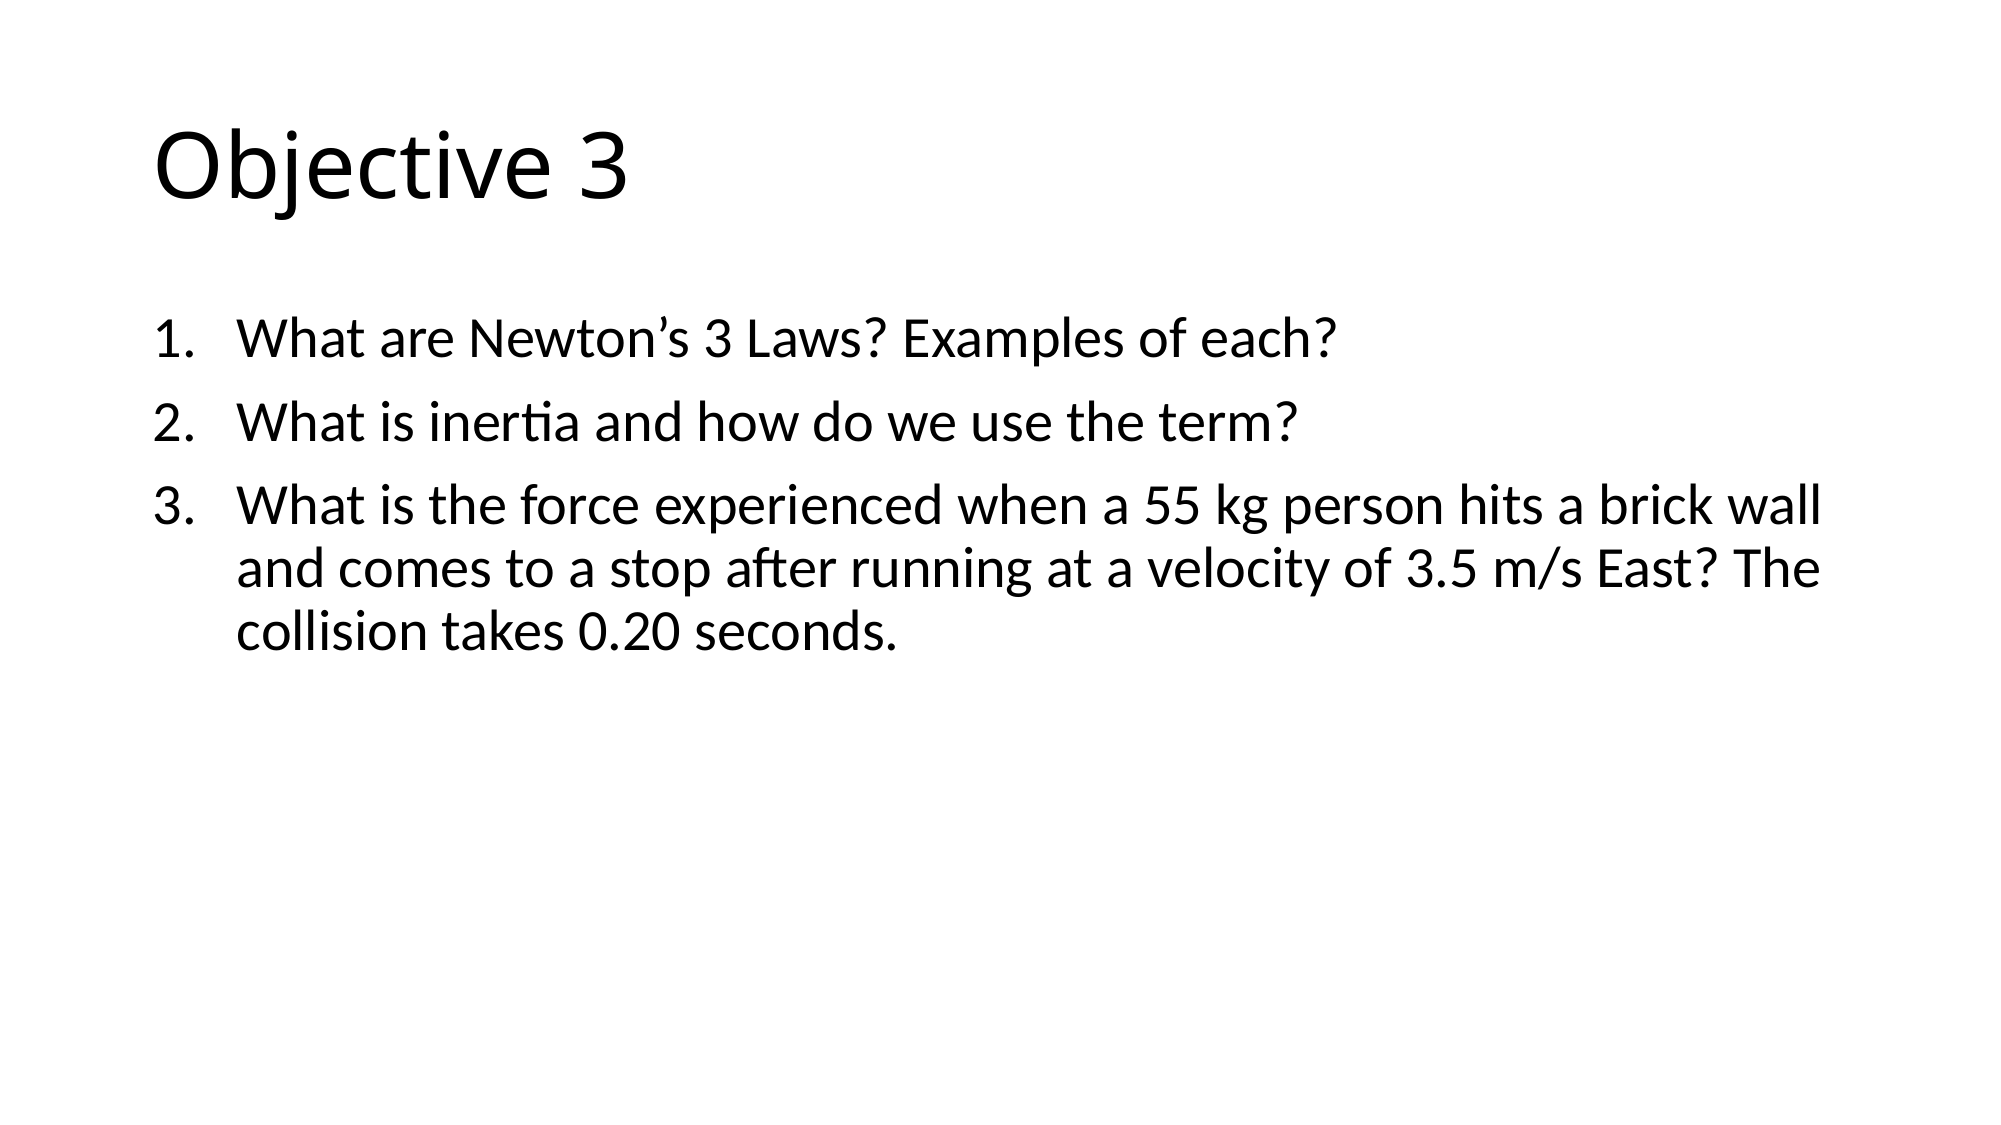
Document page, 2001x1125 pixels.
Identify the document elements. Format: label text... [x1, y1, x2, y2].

title Objective 3 [137, 59, 1863, 278]
list What are Newton’s 3 Laws? Examples of each? What is inertia and how do we use the term? What is the force experienced when a 55 kg person hits a brick wall and comes to a stop after running at a velocity of 3.5 m/s East? The collision takes 0.20 seconds. [137, 299, 1863, 1014]
